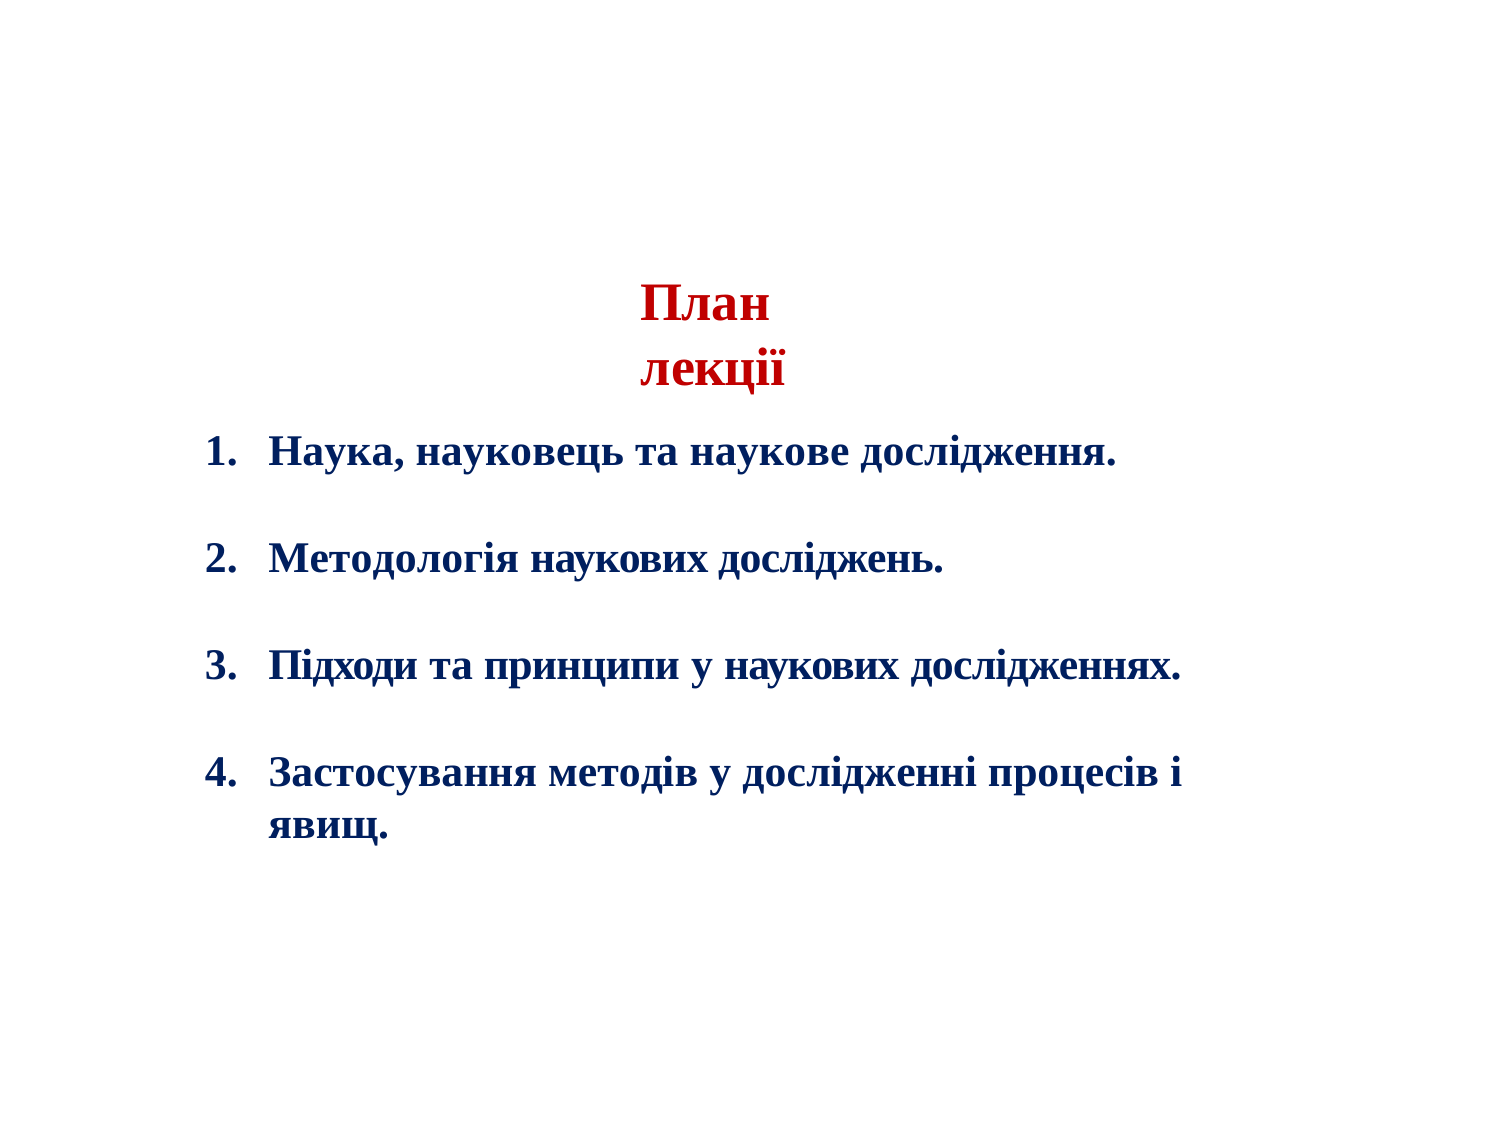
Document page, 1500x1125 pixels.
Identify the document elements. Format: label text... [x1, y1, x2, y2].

title План лекції [638, 264, 927, 420]
text_box Наука, науковець та наукове дослідження. Методологія наукових досліджень. Підходи та принципи у наукових дослідженнях. Застосування методів у дослідженні процесів і явищ. [202, 420, 1267, 848]
